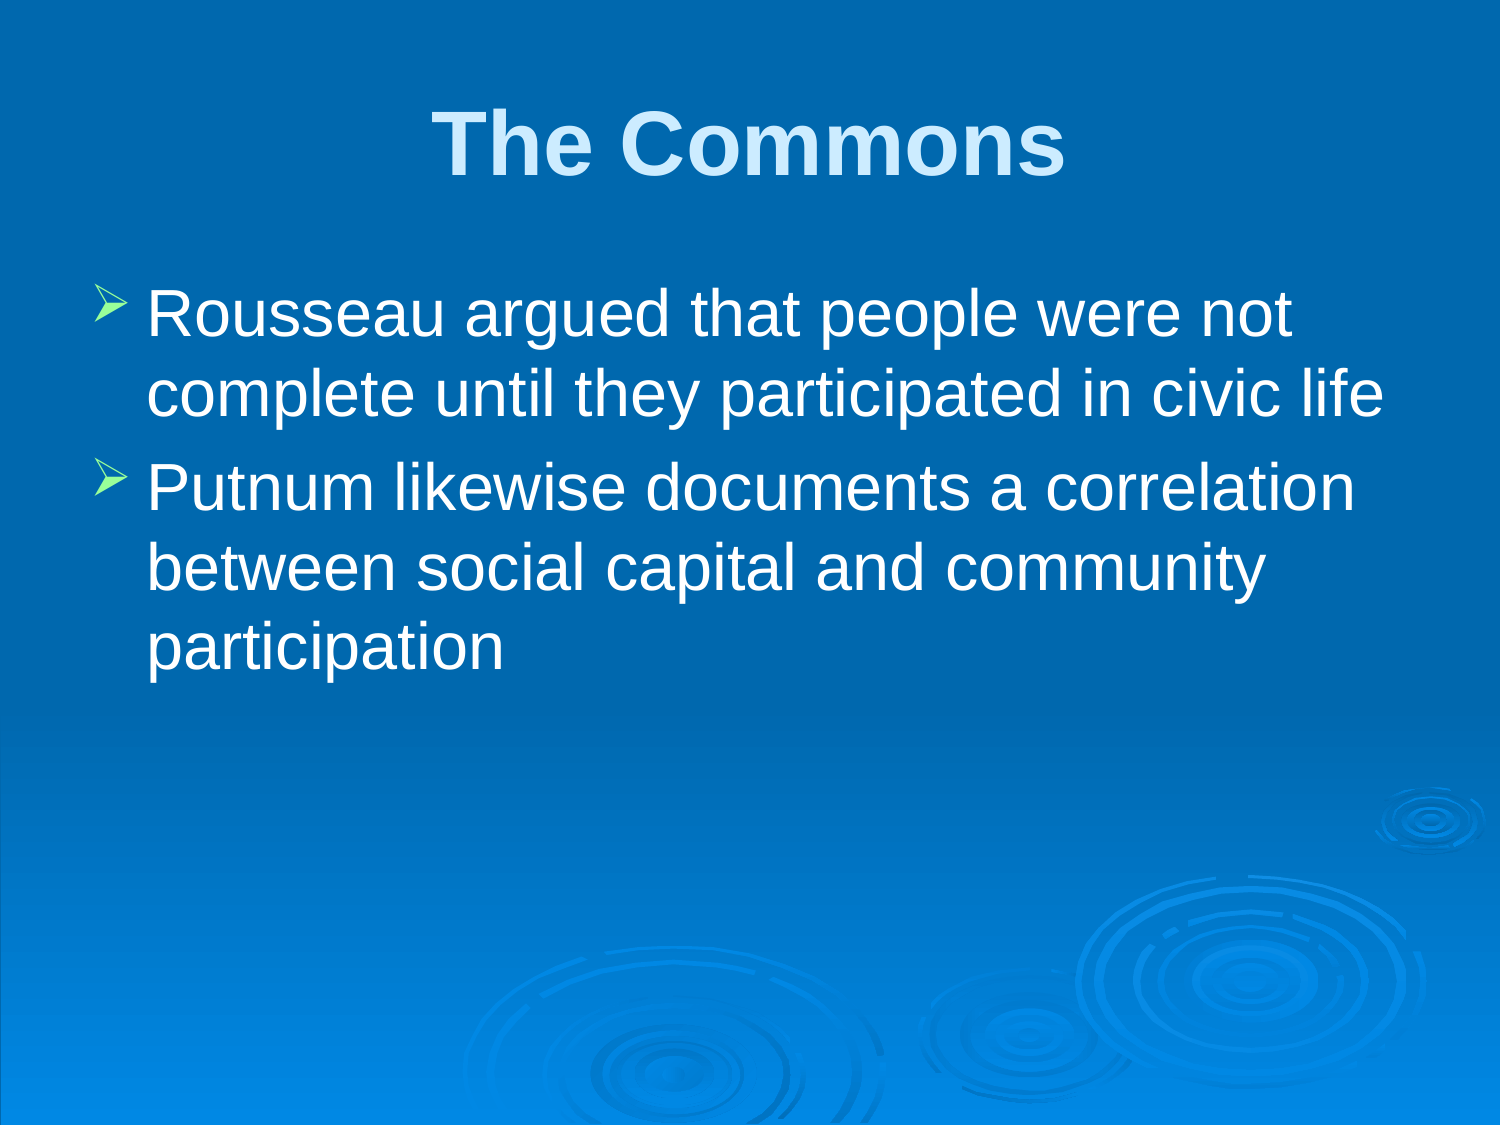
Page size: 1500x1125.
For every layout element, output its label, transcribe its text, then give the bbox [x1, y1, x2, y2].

list Rousseau argued that people were not complete until they participated in civic life Putnum likewise documents a correlation between social capital and community participation [74, 262, 1426, 1006]
title The Commons [74, 45, 1426, 233]
